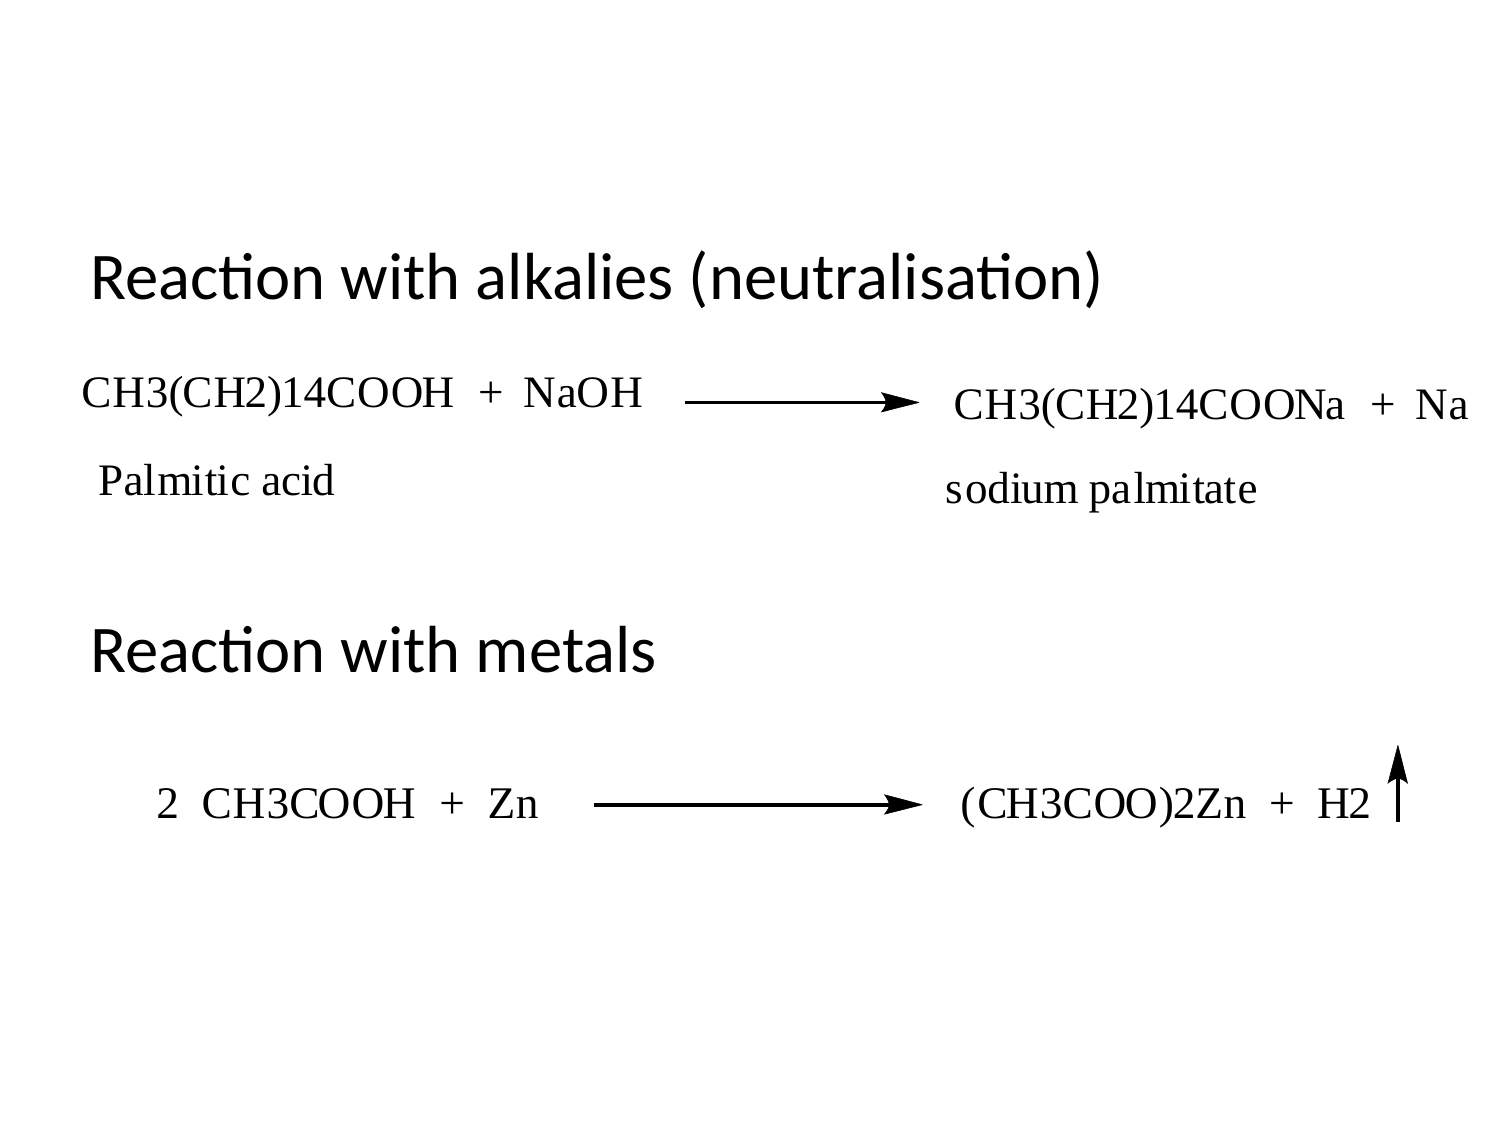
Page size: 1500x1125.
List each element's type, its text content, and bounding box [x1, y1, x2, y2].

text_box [149, 737, 1413, 834]
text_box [74, 362, 1476, 519]
list Reaction with alkalies (neutralisation) Reaction with metals [75, 224, 1425, 360]
list Reaction with alkalies (neutralisation) Reaction with metals [75, 526, 1425, 968]
